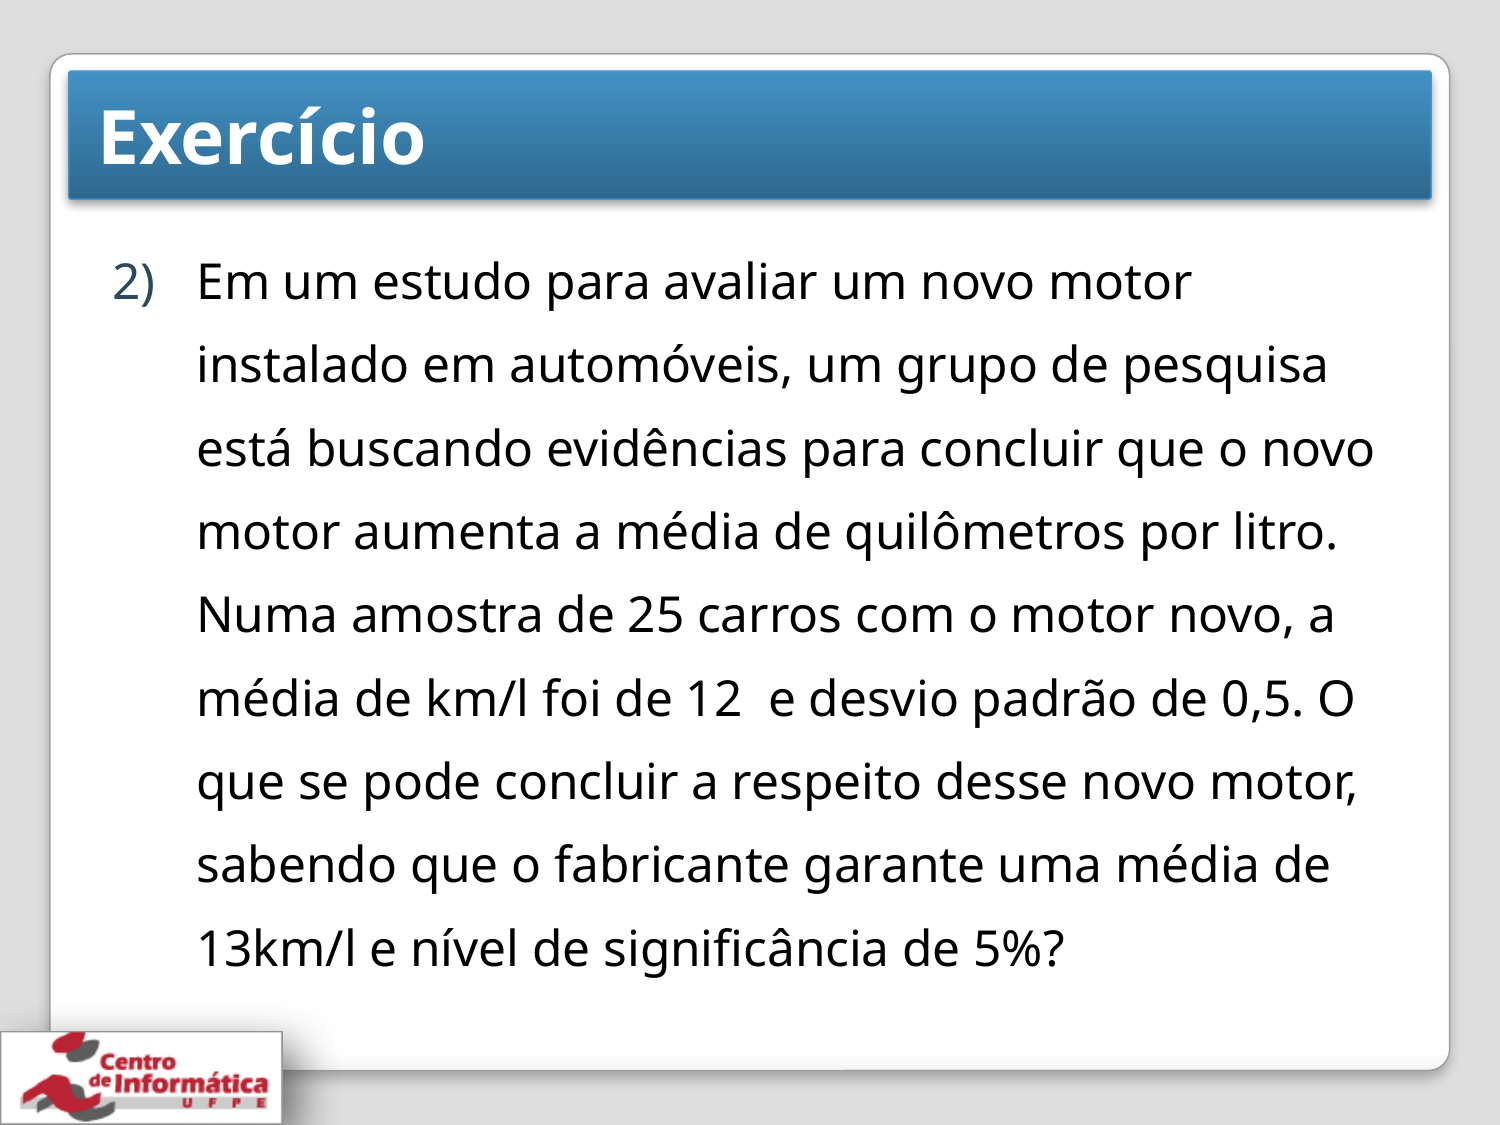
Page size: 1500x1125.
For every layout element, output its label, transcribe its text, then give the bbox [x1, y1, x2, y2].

title Exercício [82, 70, 1425, 200]
list Em um estudo para avaliar um novo motor instalado em automóveis, um grupo de pesquisa está buscando evidências para concluir que o novo motor aumenta a média de quilômetros por litro. Numa amostra de 25 carros com o motor novo, a média de km/l foi de 12 e desvio padrão de 0,5. O que se pode concluir a respeito desse novo motor, sabendo que o fabricante garante uma média de 13km/l e nível de significância de 5%? [82, 210, 1425, 1008]
picture [0, 1031, 283, 1125]
